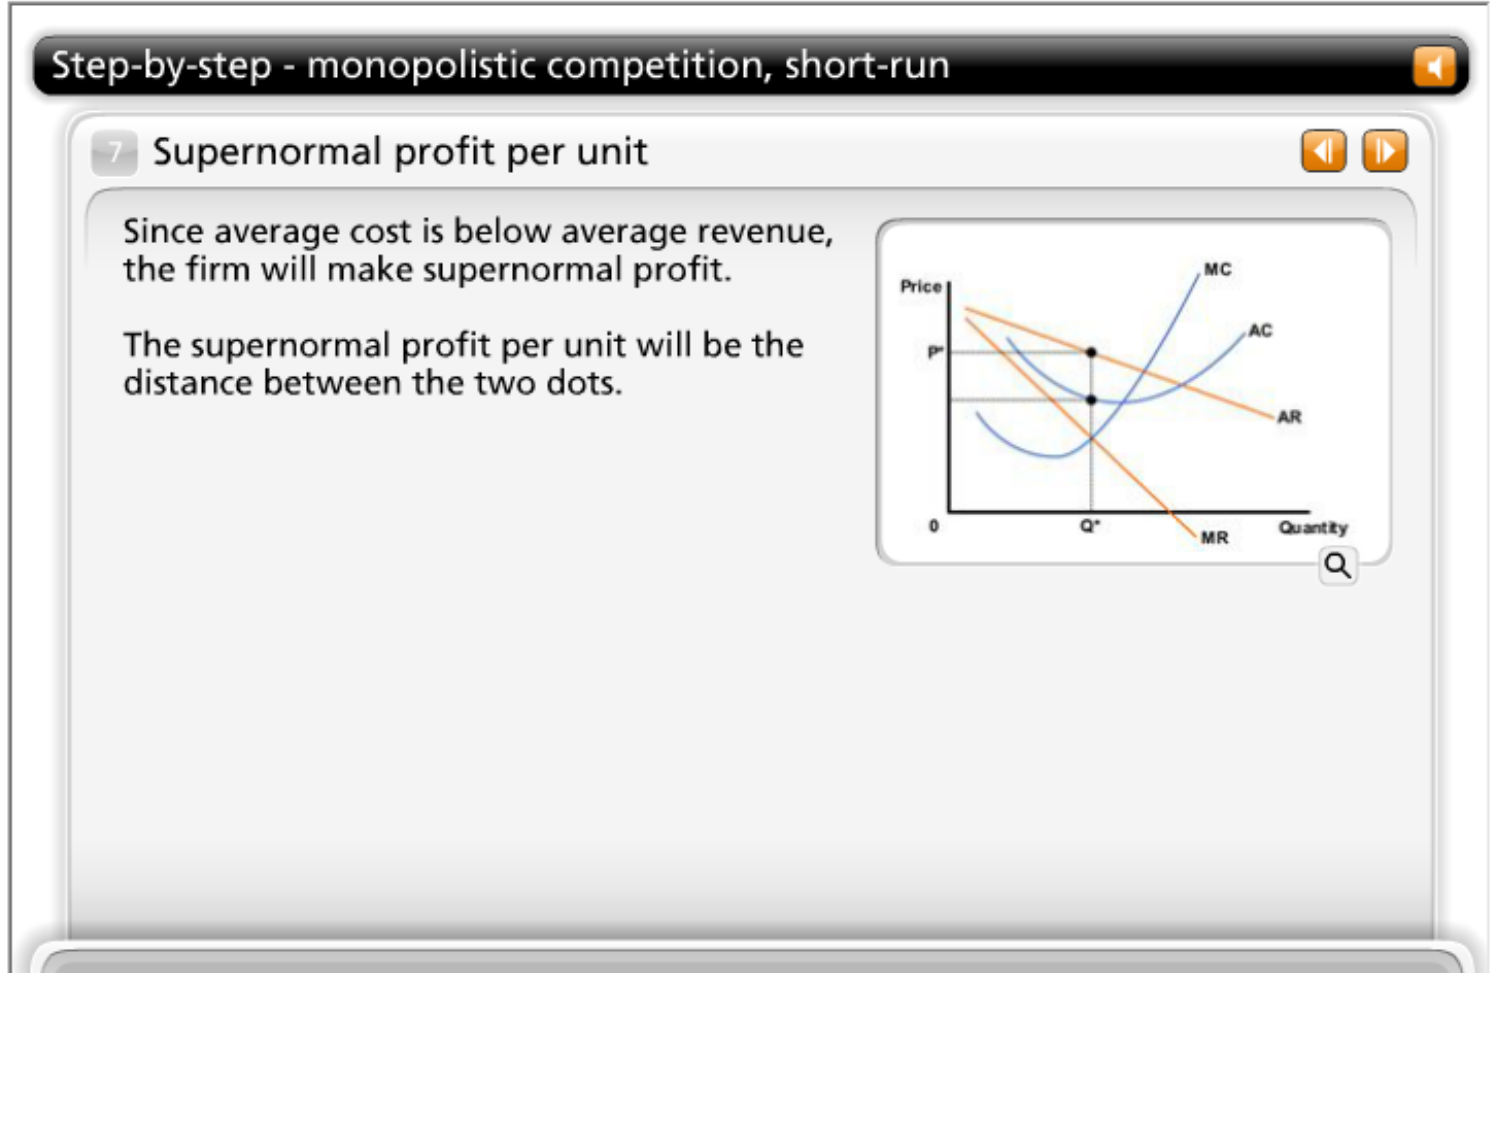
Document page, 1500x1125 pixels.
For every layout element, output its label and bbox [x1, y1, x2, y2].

picture [0, 0, 1500, 973]
